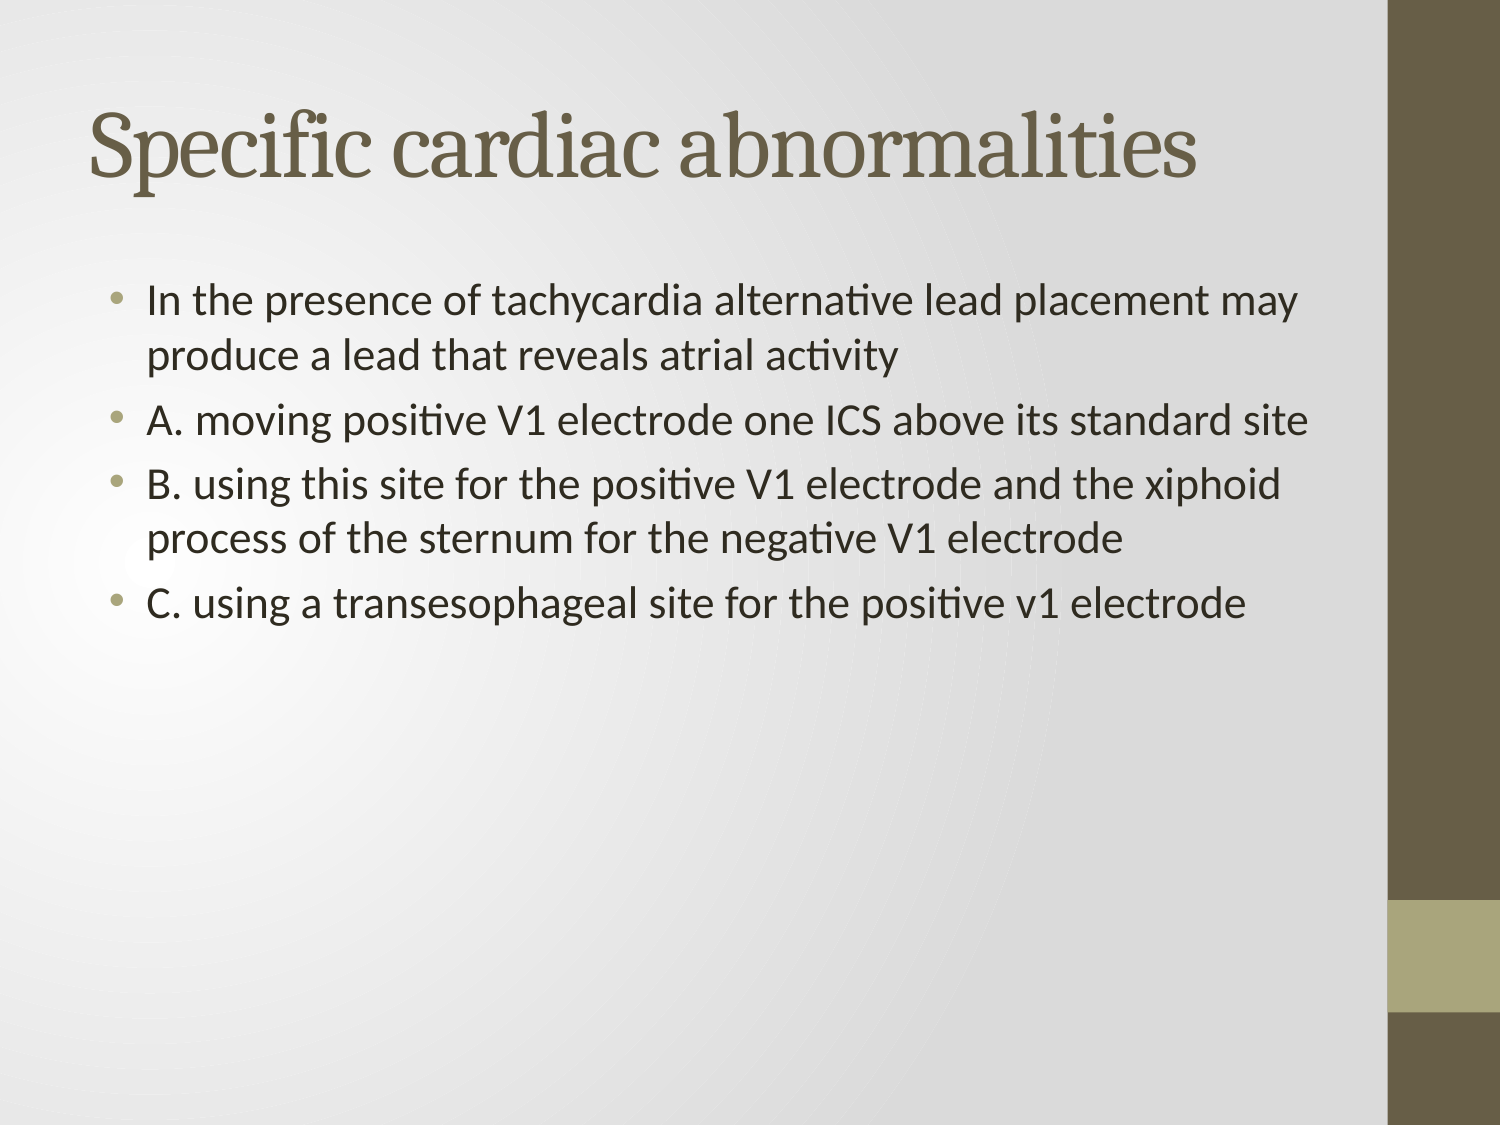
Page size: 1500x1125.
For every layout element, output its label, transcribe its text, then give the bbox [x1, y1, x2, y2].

list In the presence of tachycardia alternative lead placement may produce a lead that reveals atrial activity A. moving positive V1 electrode one ICS above its standard site B. using this site for the positive V1 electrode and the xiphoid process of the sternum for the negative V1 electrode C. using a transesophageal site for the positive v1 electrode [75, 262, 1325, 1050]
title Specific cardiac abnormalities [75, 45, 1325, 233]
